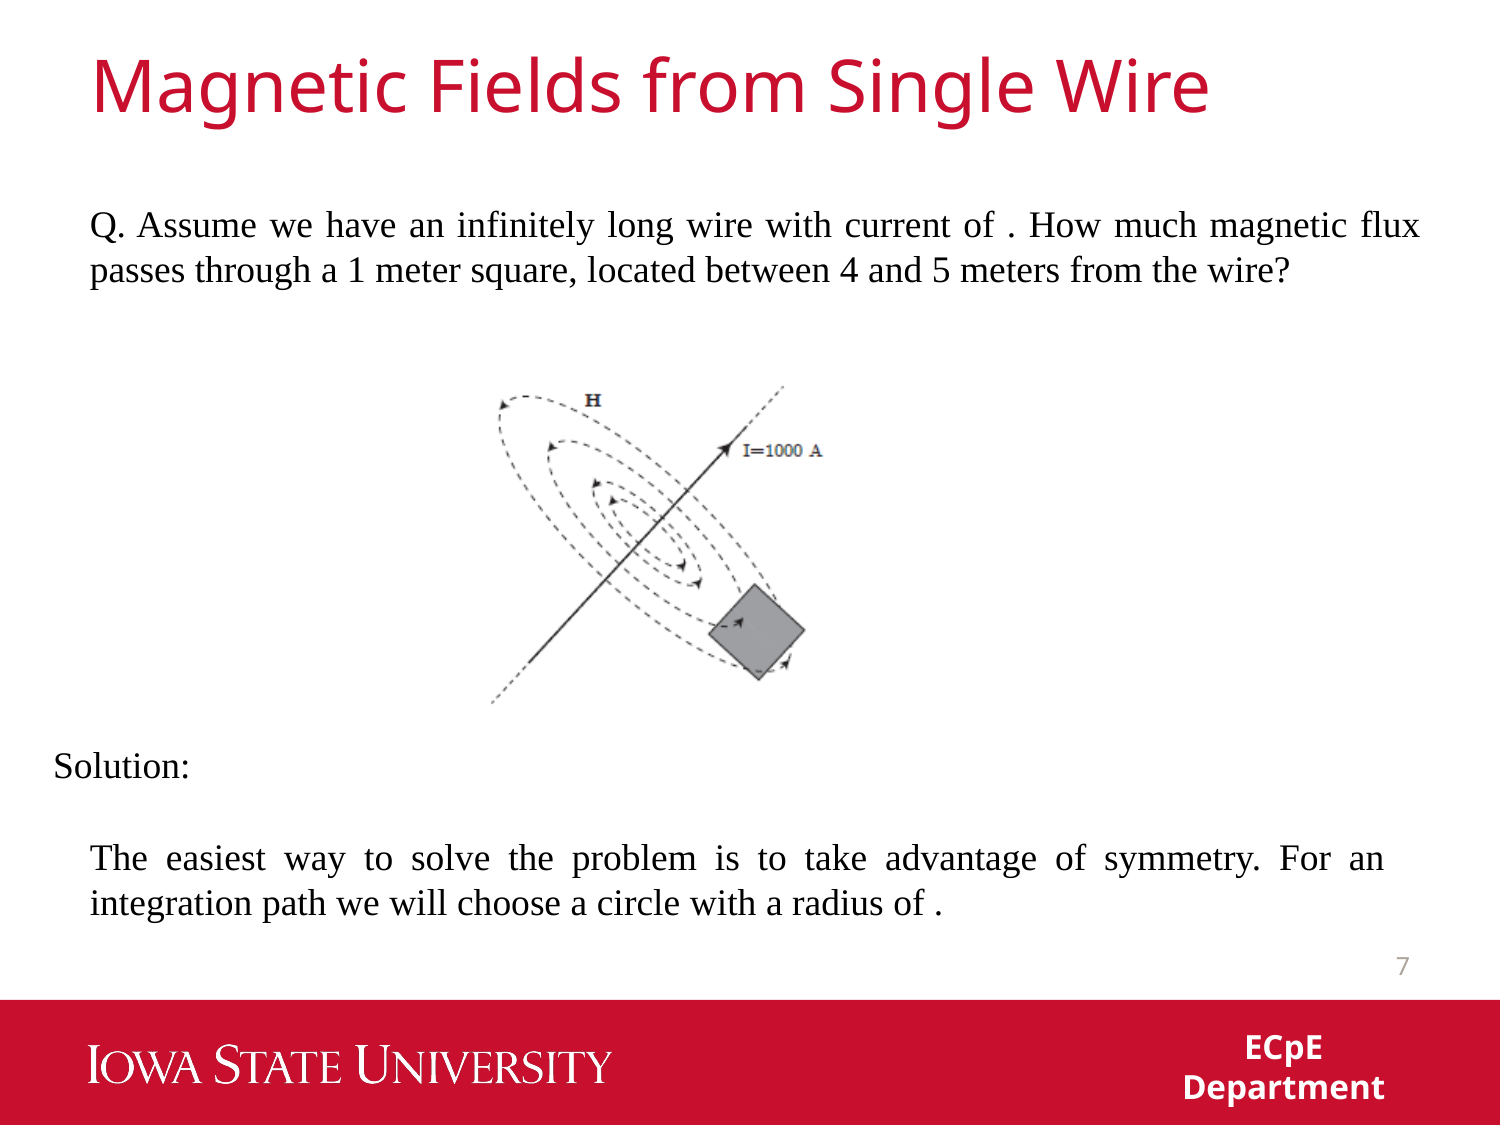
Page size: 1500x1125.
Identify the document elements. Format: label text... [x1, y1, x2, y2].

text_box ECpE Department [1142, 1035, 1425, 1096]
title Magnetic Fields from Single Wire [74, 24, 1402, 142]
picture [407, 349, 915, 788]
picture [87, 1044, 613, 1088]
slide_number 7 [1074, 937, 1425, 998]
text_box Solution: [38, 733, 220, 794]
